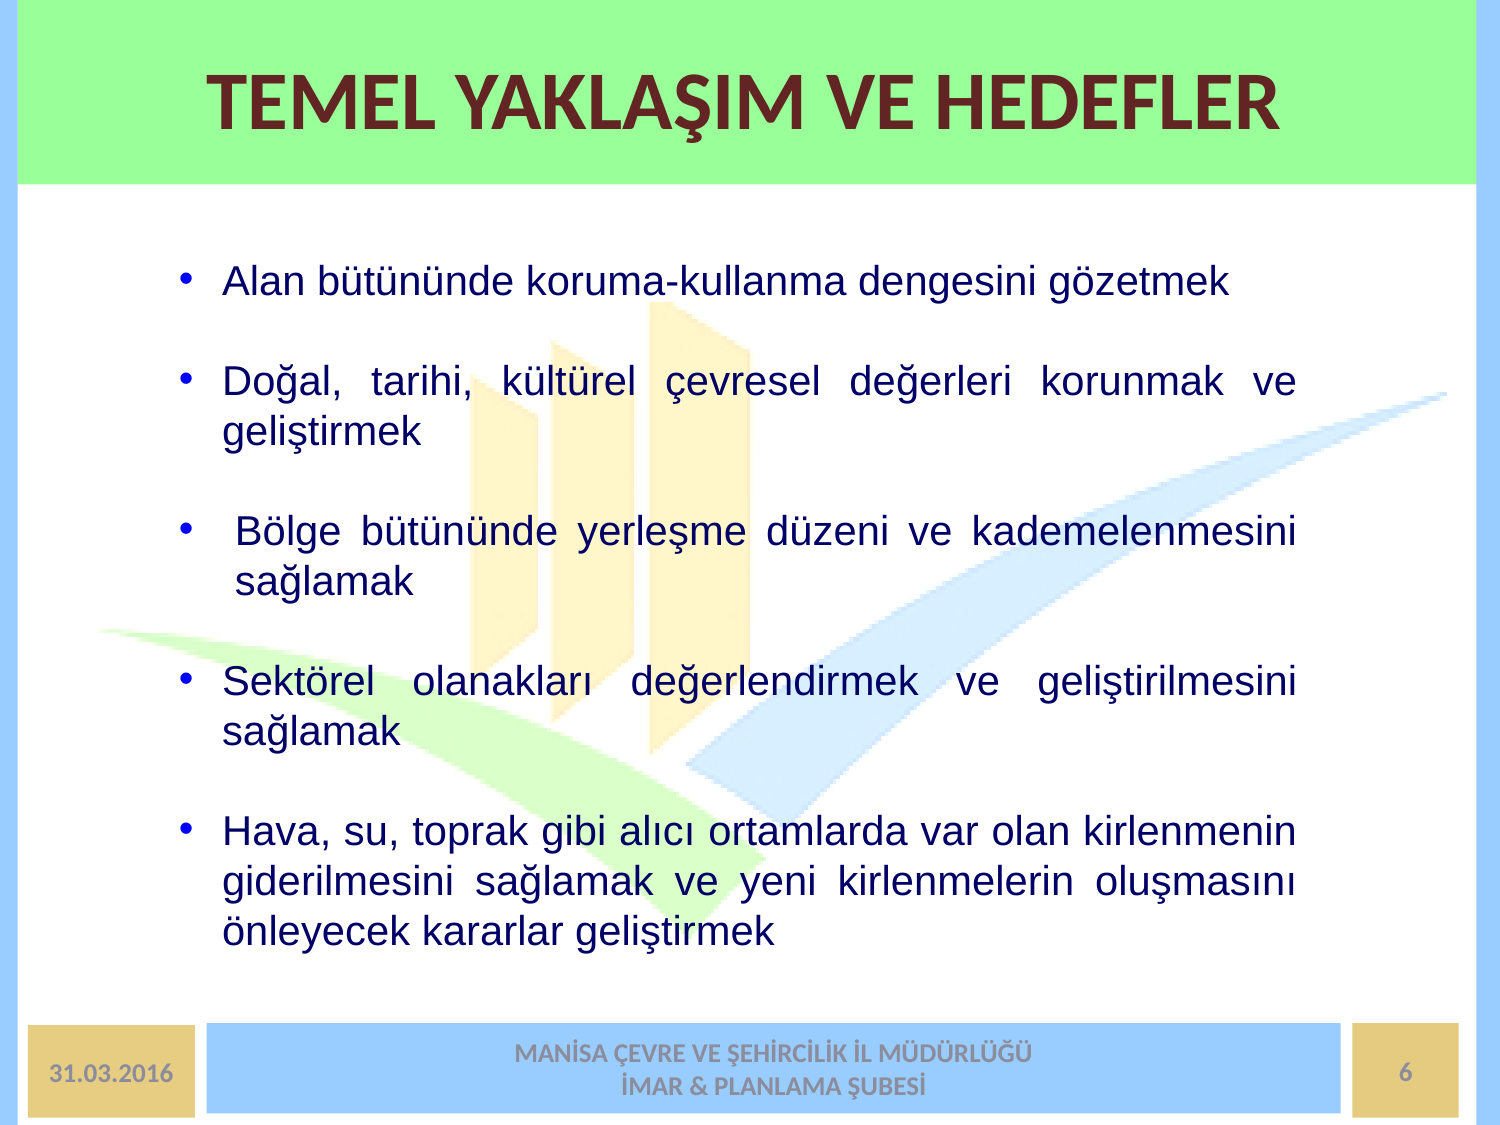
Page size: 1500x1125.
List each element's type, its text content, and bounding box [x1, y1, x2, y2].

title TEMEL YAKLAŞIM VE HEDEFLER [41, 30, 1447, 162]
slide_number 6 [1352, 1023, 1459, 1118]
footer MANİSA ÇEVRE VE ŞEHİRCİLİK İL MÜDÜRLÜĞÜ İMAR & PLANLAMA ŞUBESİ [206, 1023, 1341, 1114]
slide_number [27, 1025, 195, 1118]
text_box Alan bütününde koruma-kullanma dengesini gözetmek Doğal, tarihi, kültürel çevresel değerleri korunmak ve geliştirmek Bölge bütününde yerleşme düzeni ve kademelenmesini sağlamak Sektörel olanakları değerlendirmek ve geliştirilmesini sağlamak Hava, su, toprak gibi alıcı ortamlarda var olan kirlenmenin giderilmesini sağlamak ve yeni kirlenmelerin oluşmasını önleyecek kararlar geliştirmek [164, 246, 1313, 1012]
